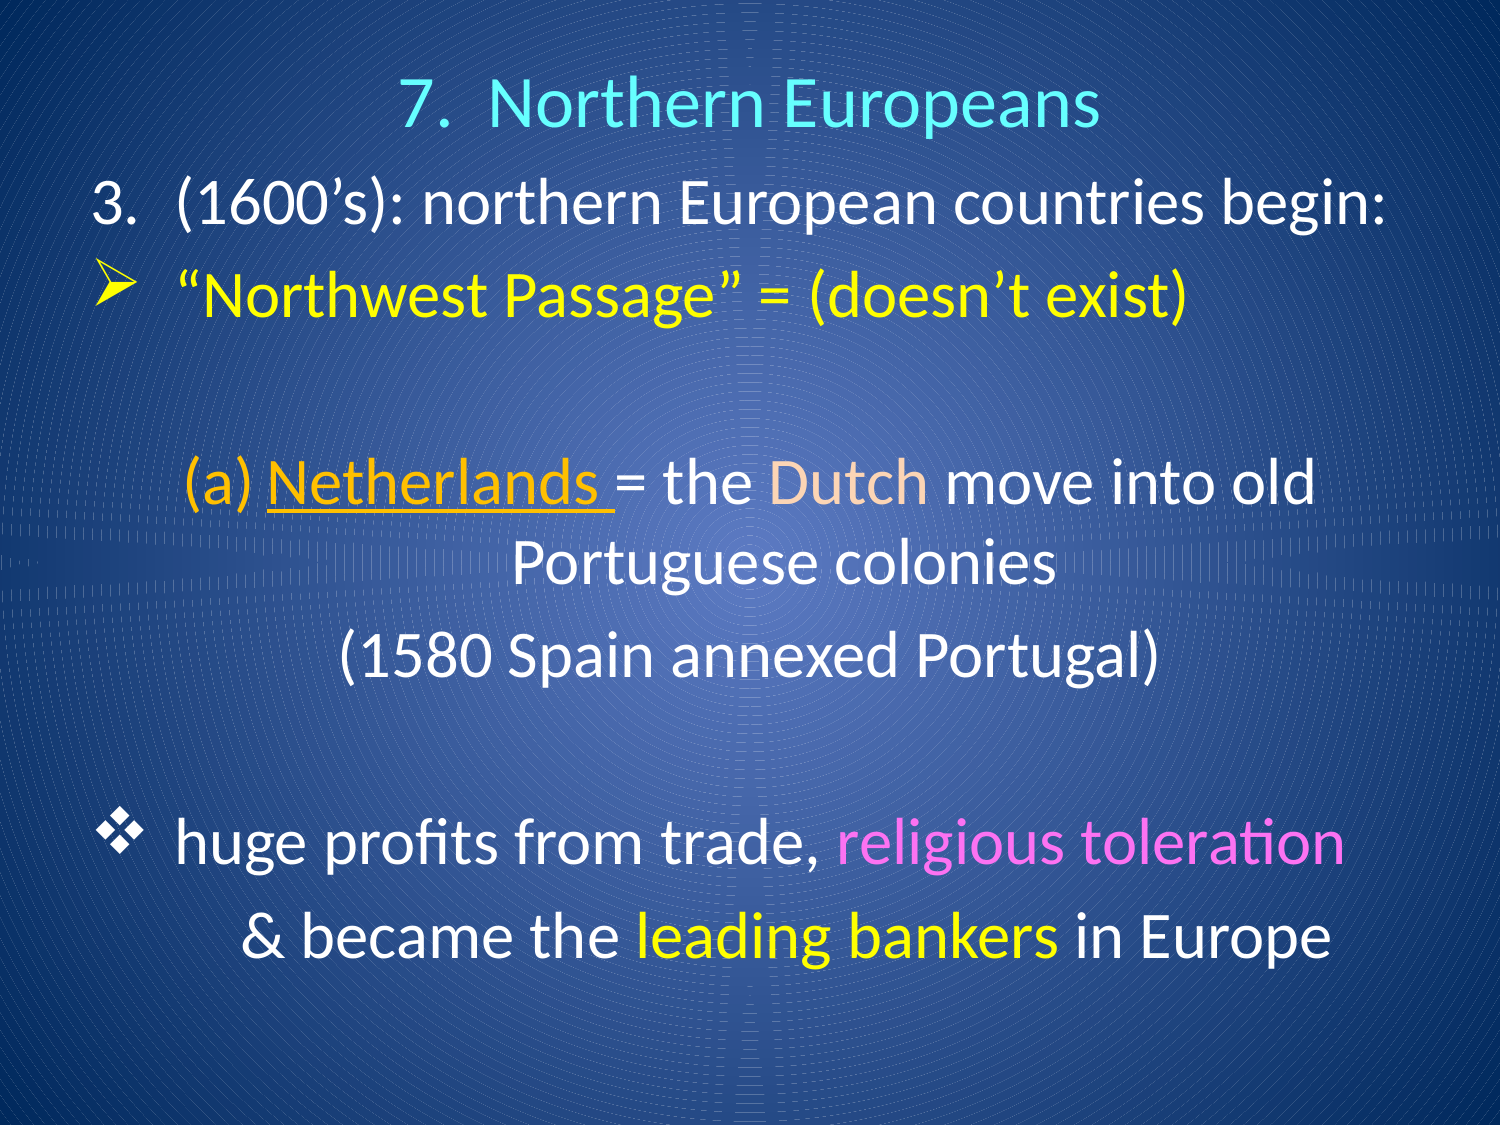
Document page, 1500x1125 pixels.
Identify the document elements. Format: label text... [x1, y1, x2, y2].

title 7. Northern Europeans [75, 45, 1425, 149]
list (1600’s): northern European countries begin: “Northwest Passage” = (doesn’t exist) Netherlands = the Dutch move into old Portuguese colonies (1580 Spain annexed Portugal) huge profits from trade, religious toleration & became the leading bankers in Europe [75, 149, 1425, 1005]
